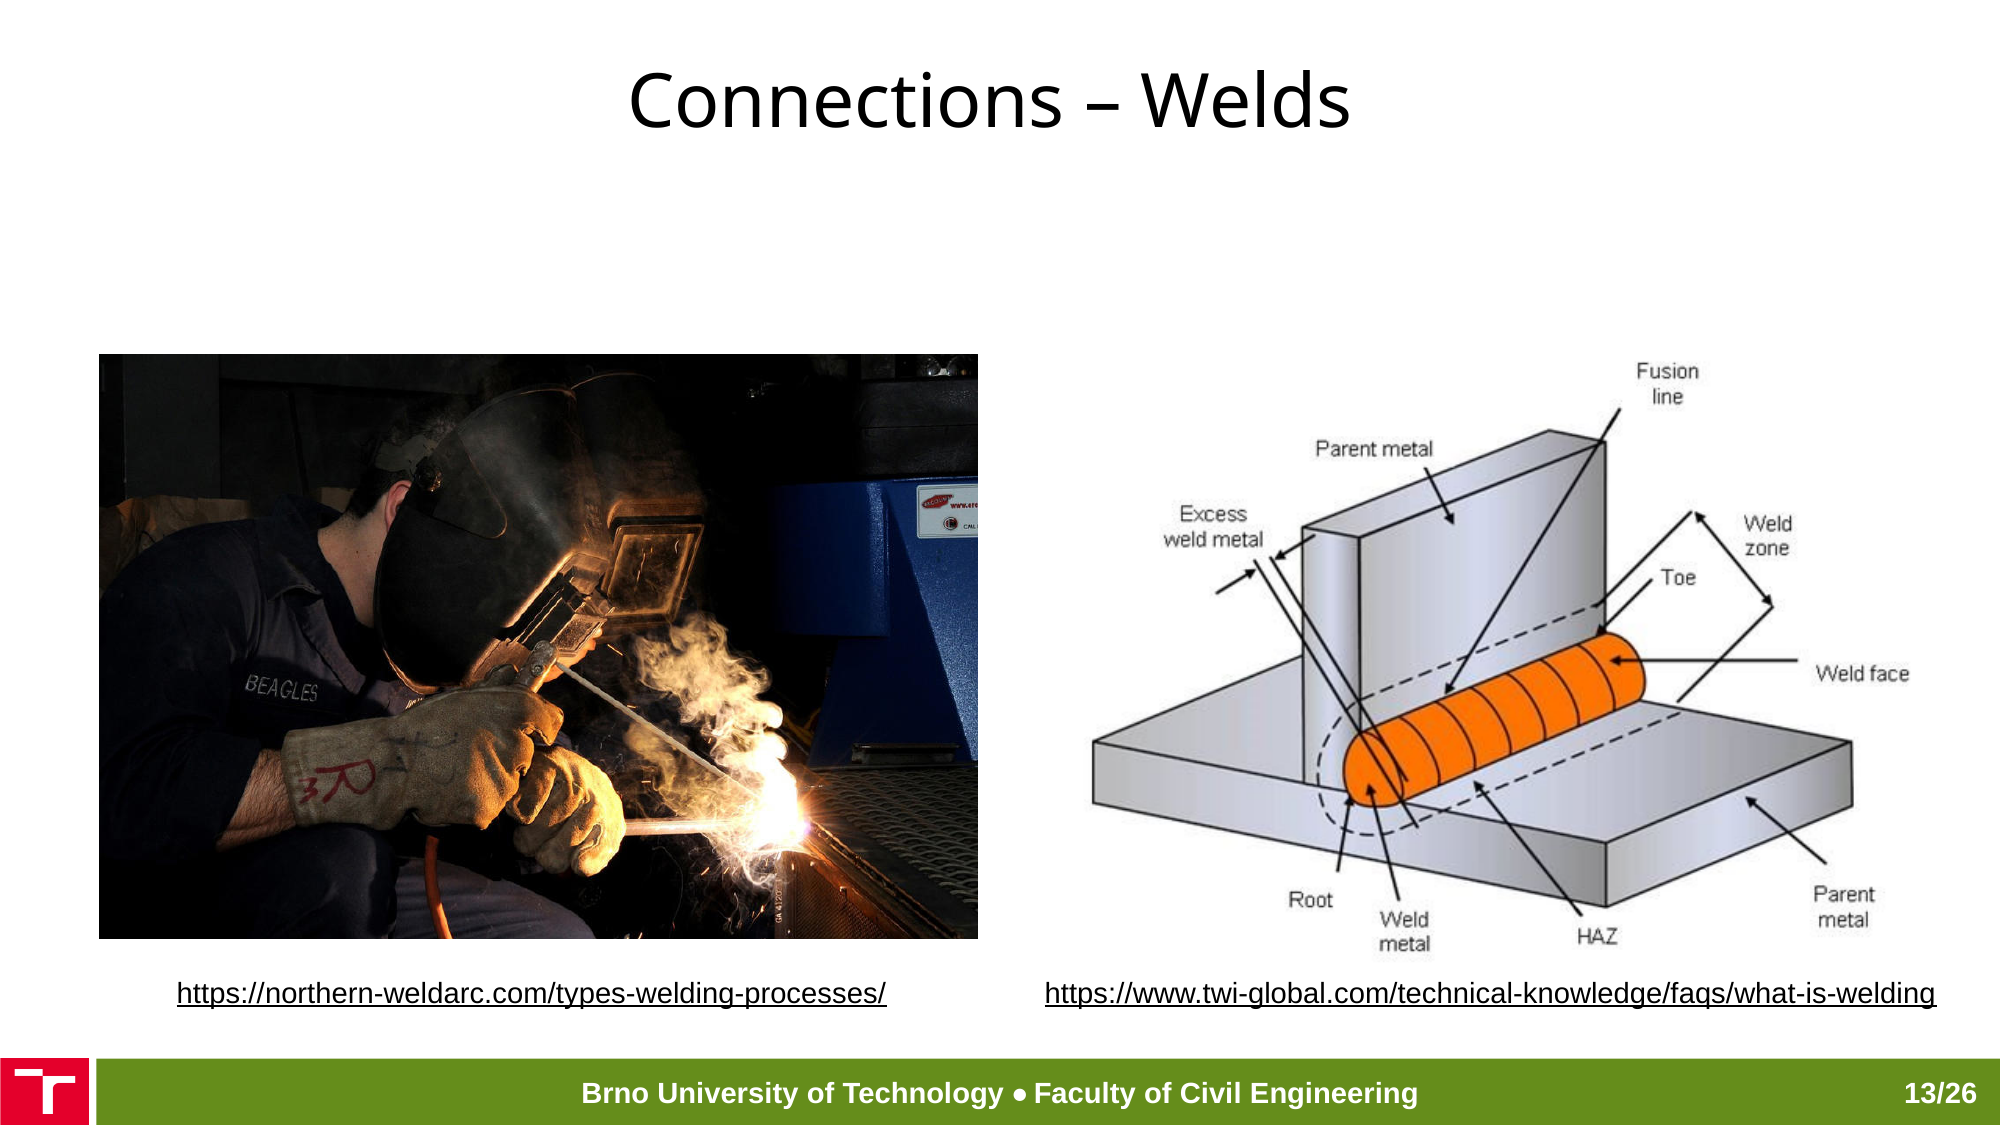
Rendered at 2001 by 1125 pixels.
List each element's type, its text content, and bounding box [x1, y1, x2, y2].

picture [0, 1058, 89, 1125]
title Connections – Welds [99, 45, 1900, 209]
picture [99, 353, 978, 939]
text_box https://www.twi-global.com/technical-knowledge/faqs/what-is-welding [1029, 976, 1961, 1017]
picture [1022, 349, 1966, 968]
text_box https://northern-weldarc.com/types-welding-processes/ [161, 967, 911, 1017]
